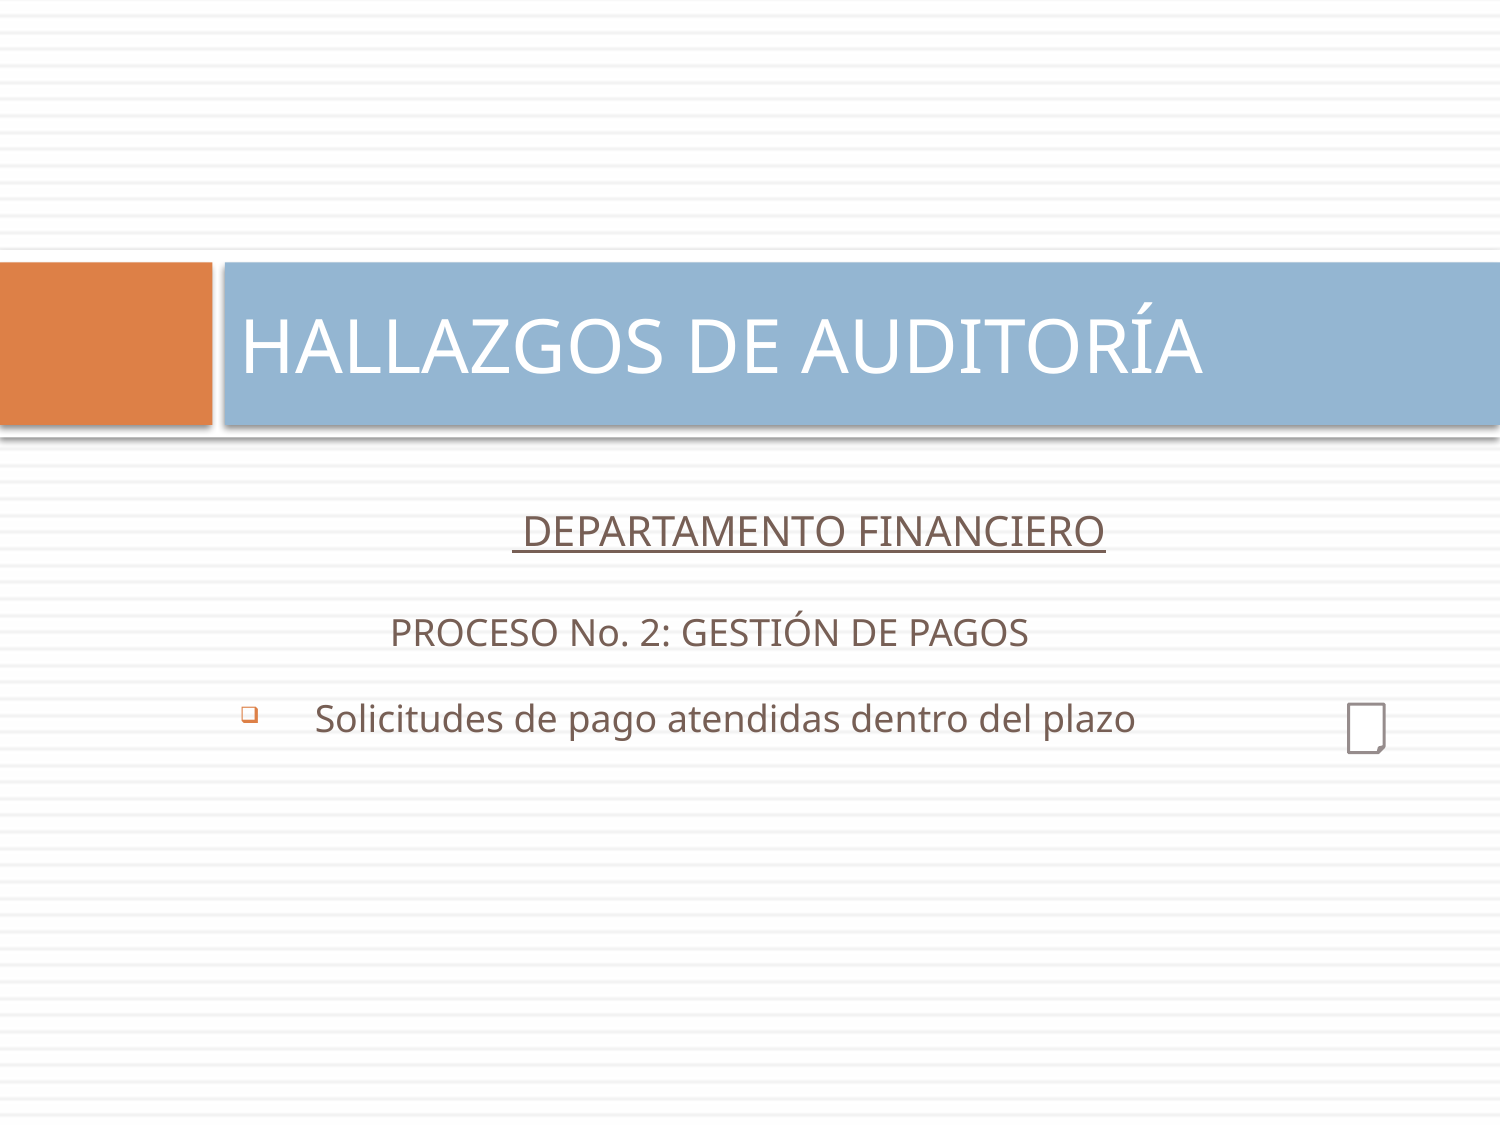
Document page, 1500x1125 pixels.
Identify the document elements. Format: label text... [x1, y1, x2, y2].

text_box [1347, 702, 1386, 755]
list DEPARTAMENTO FINANCIERO PROCESO No. 2: GESTIÓN DE PAGOS Solicitudes de pago atendidas dentro del plazo [225, 497, 1394, 1000]
title HALLAZGOS DE AUDITORÍA [225, 262, 1475, 425]
